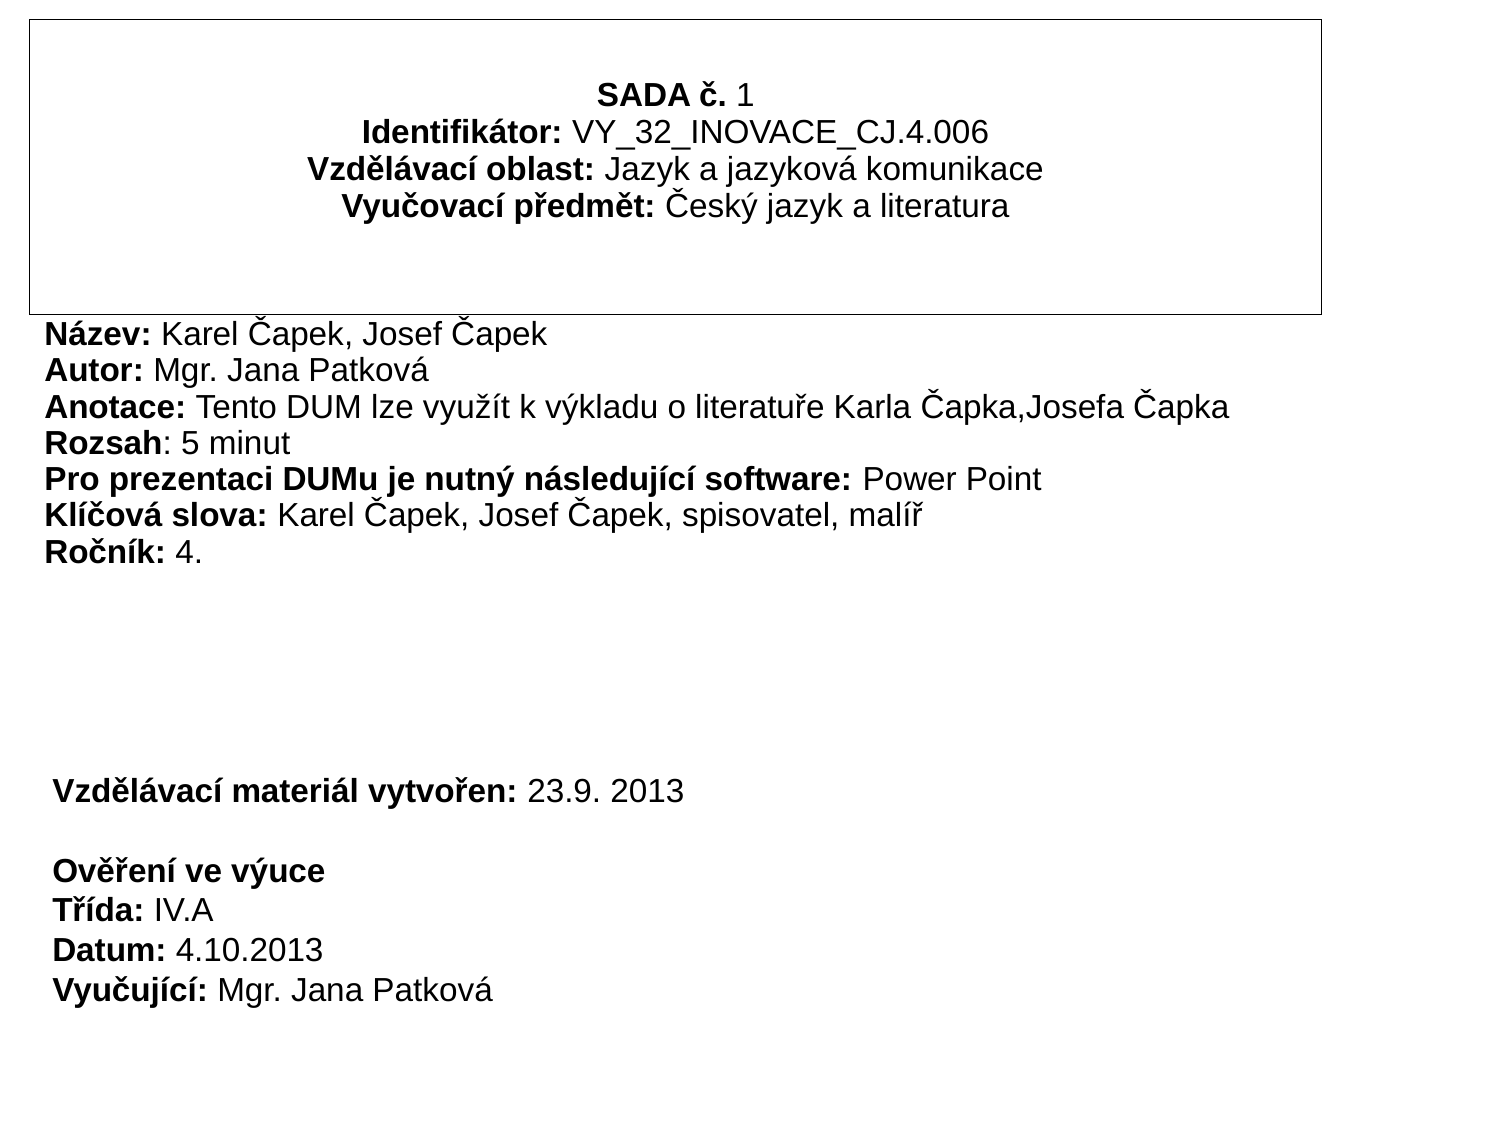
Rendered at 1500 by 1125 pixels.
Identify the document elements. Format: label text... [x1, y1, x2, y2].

text_box Vzdělávací materiál vytvořen: 23.9. 2013 Ověření ve výuce Třída: IV.A Datum: 4.10.2013 Vyučující: Mgr. Jana Patková [37, 761, 1089, 1016]
list Název: Karel Čapek, Josef Čapek Autor: Mgr. Jana Patková Anotace: Tento DUM lze využít k výkladu o literatuře Karla Čapka,Josefa Čapka Rozsah: 5 minut Pro prezentaci DUMu je nutný následující software: Power Point Klíčová slova: Karel Čapek, Josef Čapek, spisovatel, malíř Ročník: 4. [29, 314, 1342, 728]
title SADA č. 1 Identifikátor: VY_32_INOVACE_CJ.4.006 Vzdělávací oblast: Jazyk a jazyková komunikace Vyučovací předmět: Český jazyk a literatura [29, 19, 1322, 314]
